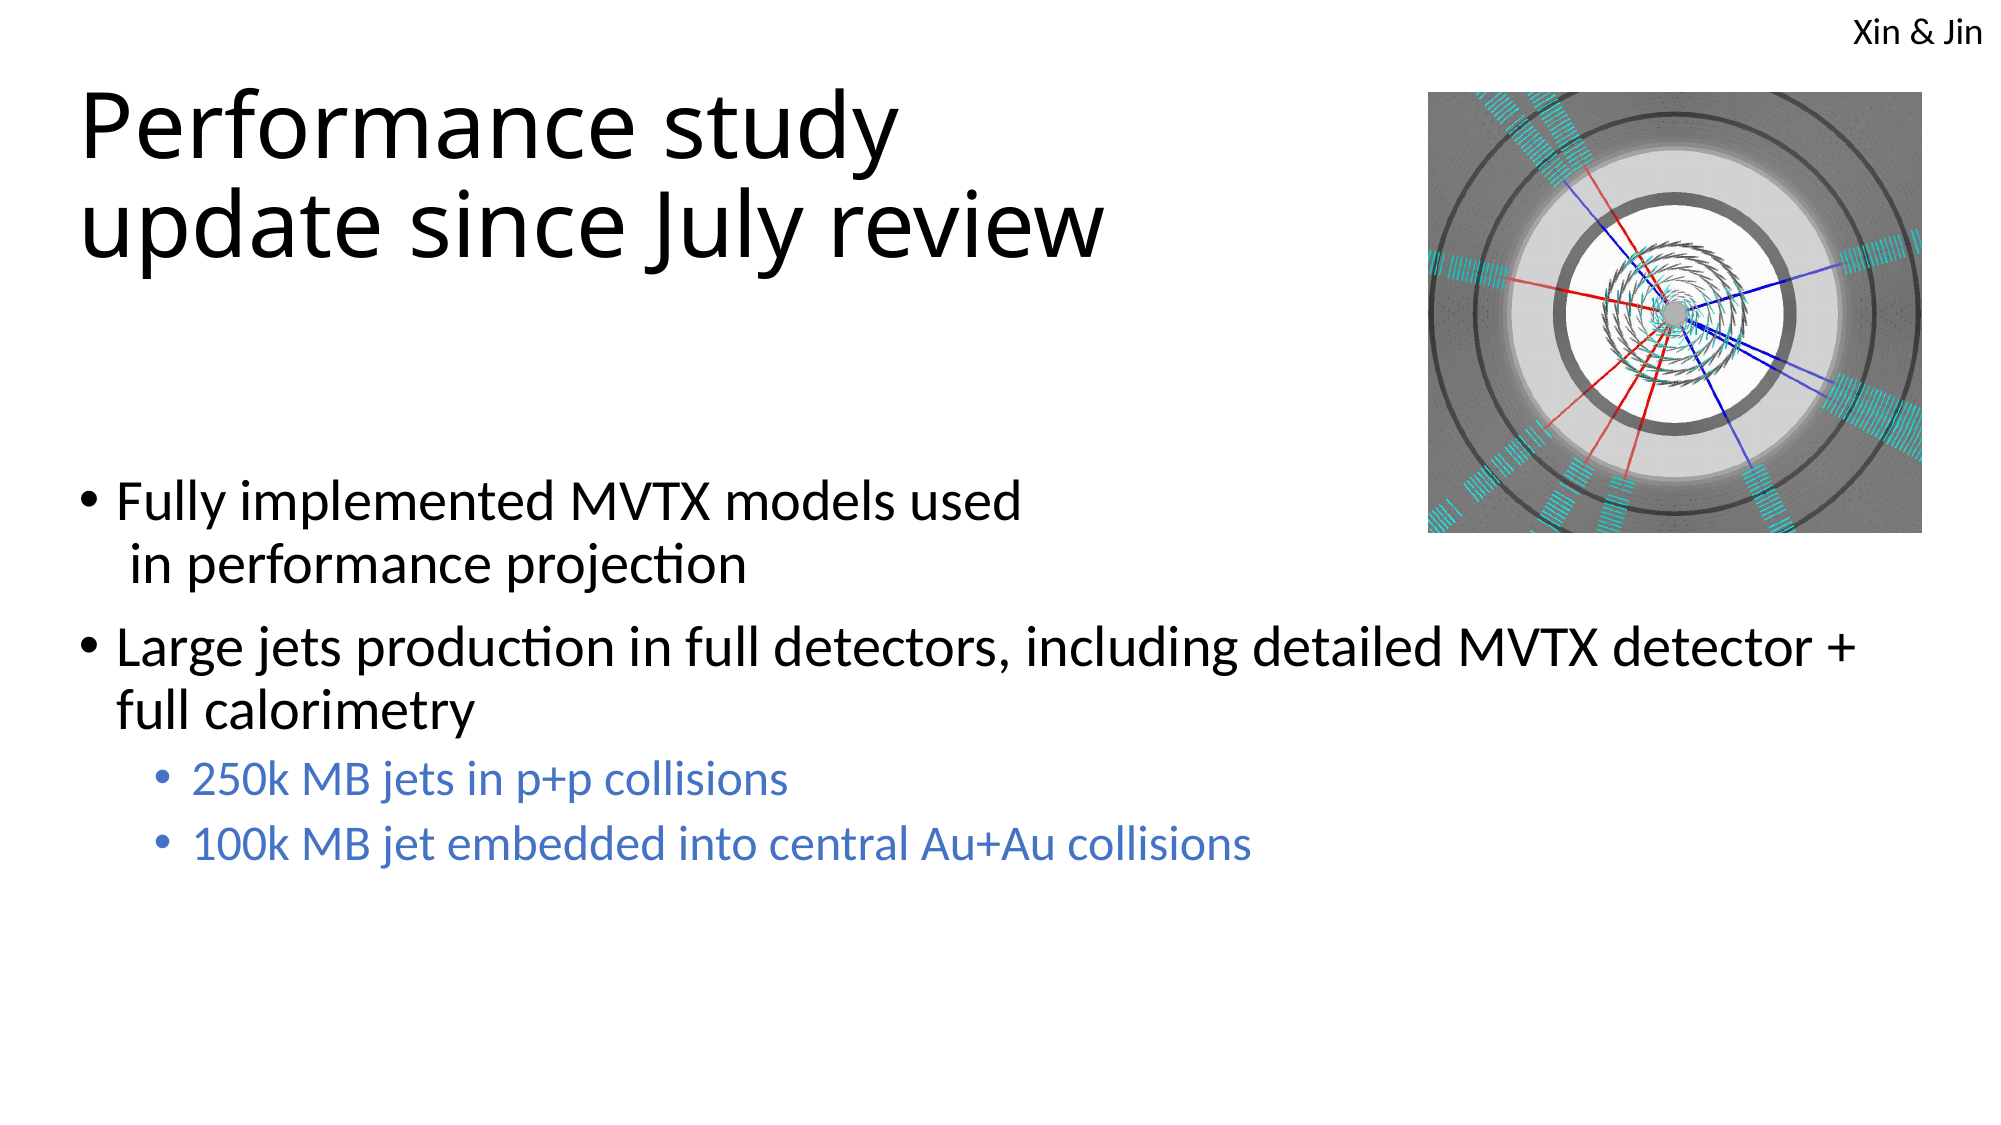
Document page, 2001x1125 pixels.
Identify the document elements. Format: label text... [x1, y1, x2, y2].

picture [1428, 92, 1922, 533]
text_box Xin & Jin [1838, 0, 1999, 60]
list Fully implemented MVTX models used in performance projection Large jets production in full detectors, including detailed MVTX detector + full calorimetry 250k MB jets in p+p collisions 100k MB jet embedded into central Au+Au collisions [63, 462, 1955, 1088]
title Performance study update since July review [63, 45, 1238, 313]
